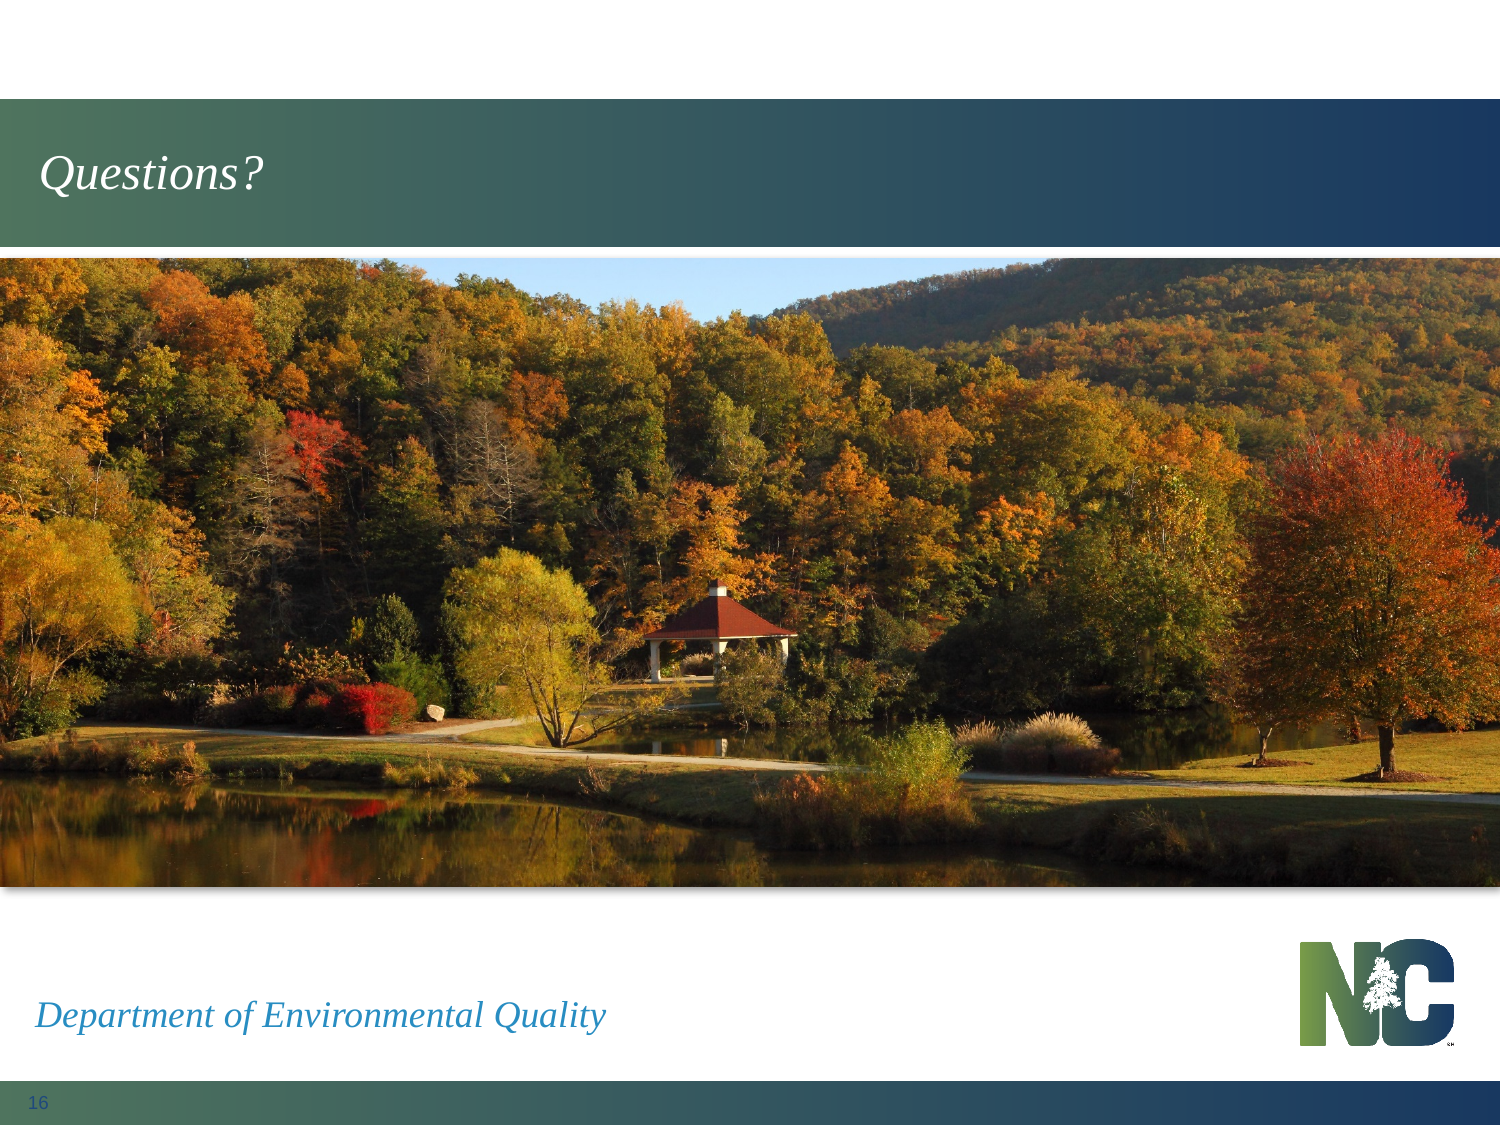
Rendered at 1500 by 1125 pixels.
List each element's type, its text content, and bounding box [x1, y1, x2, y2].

picture [1300, 939, 1454, 1046]
text_box Department of Environmental Quality [20, 984, 636, 1046]
slide_number 16 [12, 1091, 351, 1114]
title Questions? [23, 100, 1477, 247]
picture [0, 258, 1500, 887]
